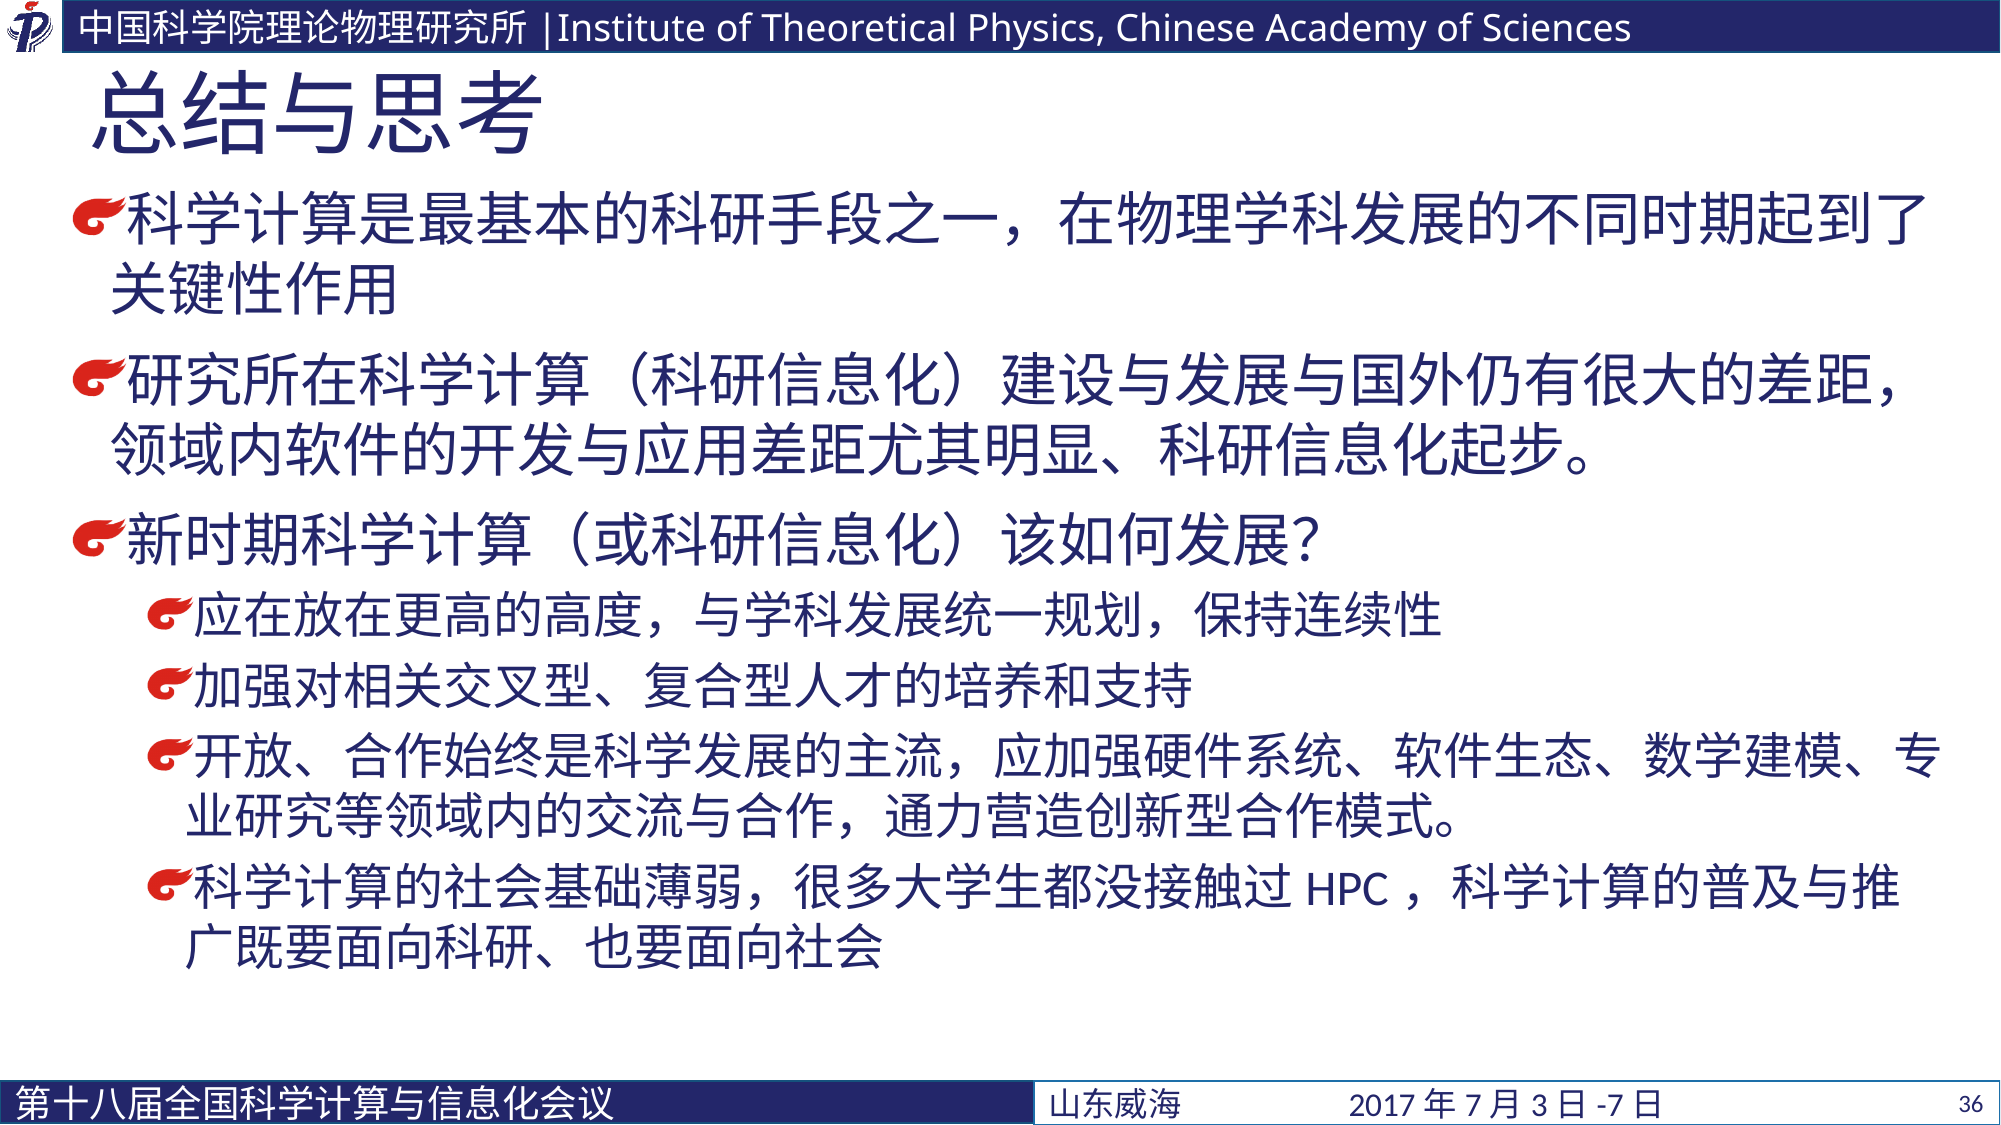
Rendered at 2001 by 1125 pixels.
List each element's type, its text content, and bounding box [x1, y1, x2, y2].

picture [72, 196, 127, 238]
picture [72, 518, 127, 559]
picture [147, 737, 194, 773]
list 科学计算是最基本的科研手段之一，在物理学科发展的不同时期起到了关键性作用 研究所在科学计算（科研信息化）建设与发展与国外仍有很大的差距，领域内软件的开发与应用差距尤其明显、科研信息化起步。 新时期科学计算（或科研信息化）该如何发展？ 应在放在更高的高度，与学科发展统一规划，保持连续性 加强对相关交叉型、复合型人才的培养和支持 开放、合作始终是科学发展的主流，应加强硬件系统、软件生态、数学建模、专业研究等领域内的交流与合作，通力营造创新型合作模式。 科学计算的社会基础薄弱，很多大学生都没接触过HPC，科学计算的普及与推广既要面向科研、也要面向社会 [57, 174, 1963, 1030]
picture [3, 0, 53, 53]
picture [72, 357, 127, 399]
picture [147, 596, 194, 632]
picture [147, 867, 194, 903]
title 总结与思考 [73, 59, 1863, 174]
slide_number 36 [1926, 1080, 1999, 1125]
picture [147, 666, 194, 702]
